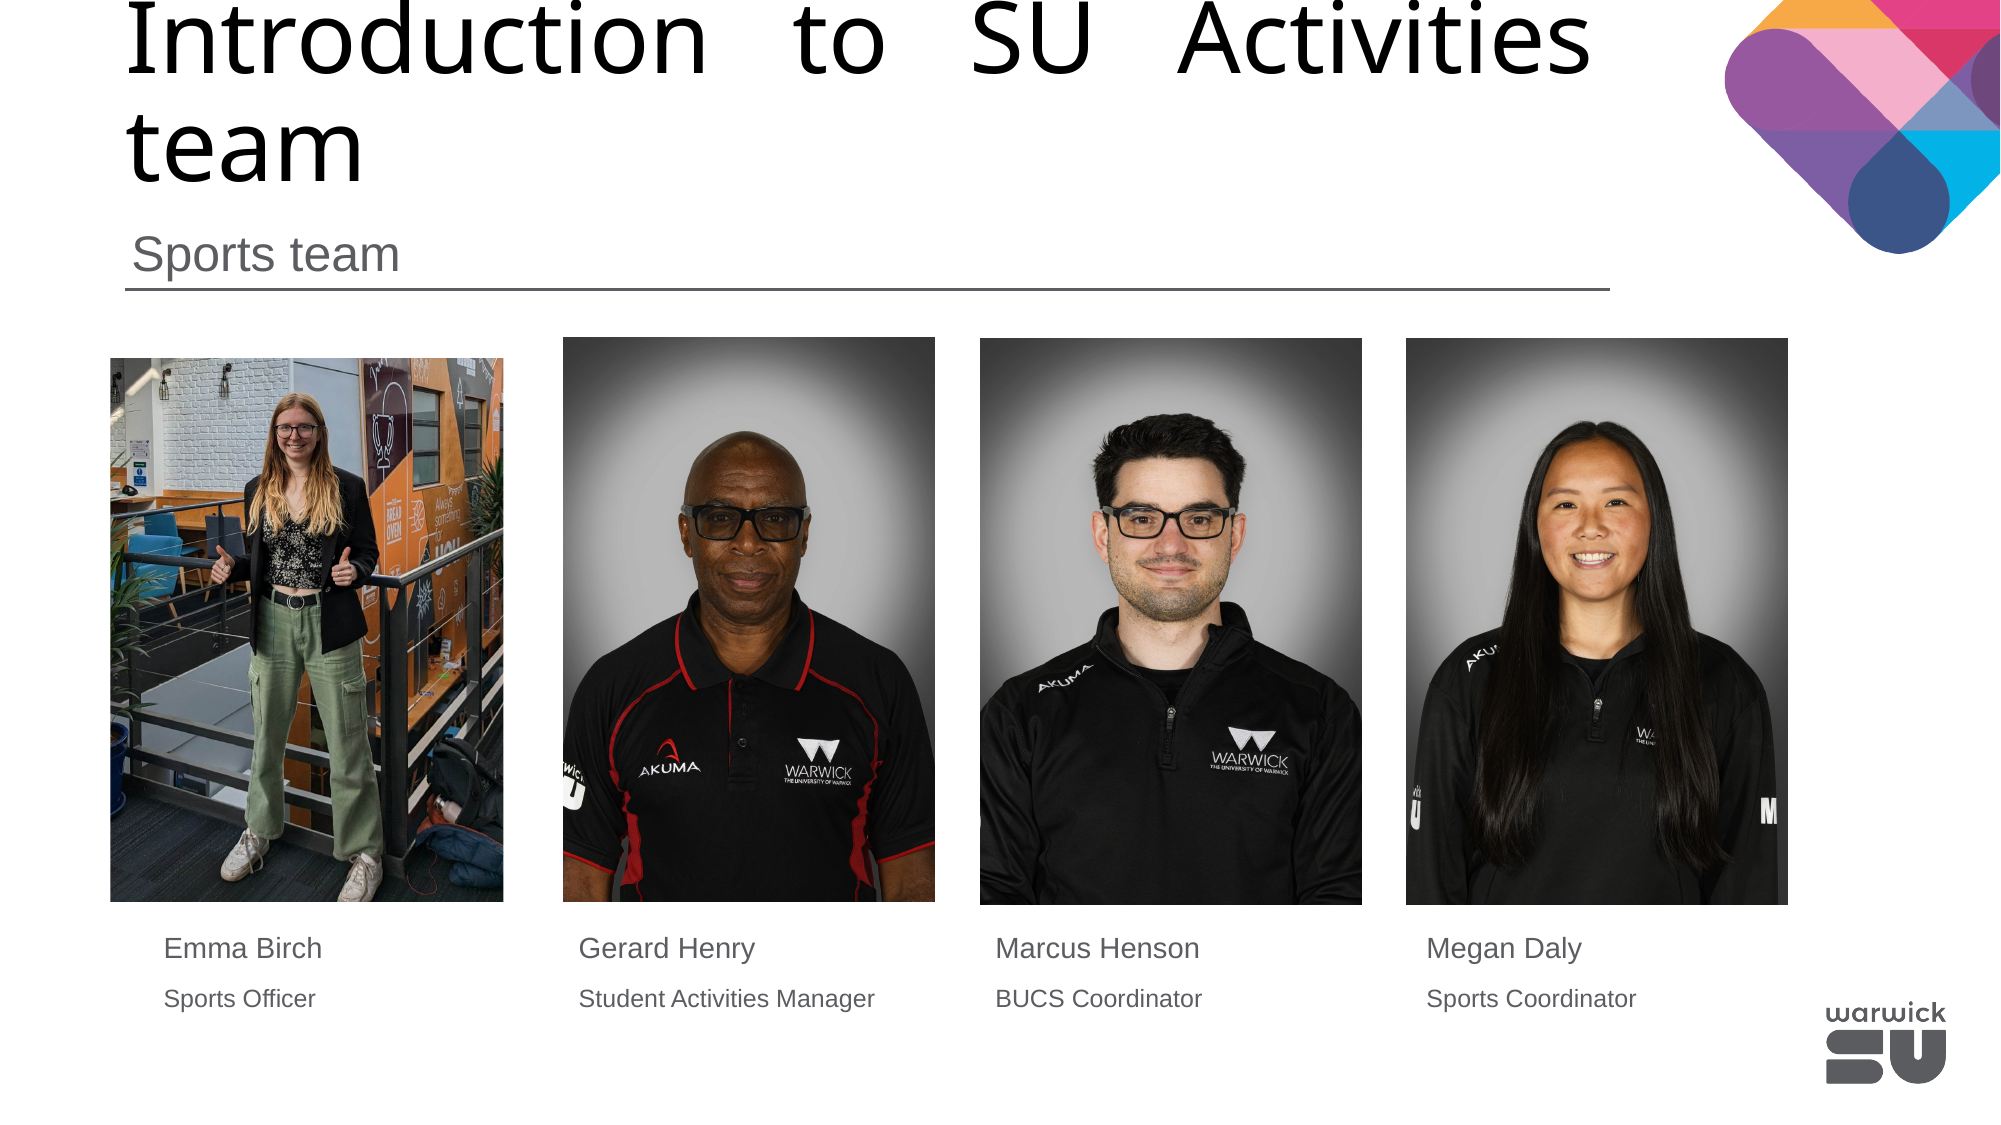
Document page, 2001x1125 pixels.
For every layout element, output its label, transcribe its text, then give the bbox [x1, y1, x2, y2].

text_box Megan Daly Sports Coordinator [1411, 926, 1782, 1049]
text_box Introduction to SU Activities team [110, 45, 1611, 211]
text_box Gerard Henry Student Activities Manager [563, 926, 934, 1049]
picture [1681, 0, 2001, 277]
text_box Emma Birch Sports Officer [148, 926, 519, 1049]
picture [110, 358, 504, 902]
text_box Marcus Henson BUCS Coordinator [980, 926, 1351, 1049]
text_box Sports team [116, 221, 1617, 437]
picture [563, 337, 935, 902]
picture [980, 338, 1362, 905]
picture [1406, 338, 1788, 905]
picture [1826, 1001, 1946, 1084]
